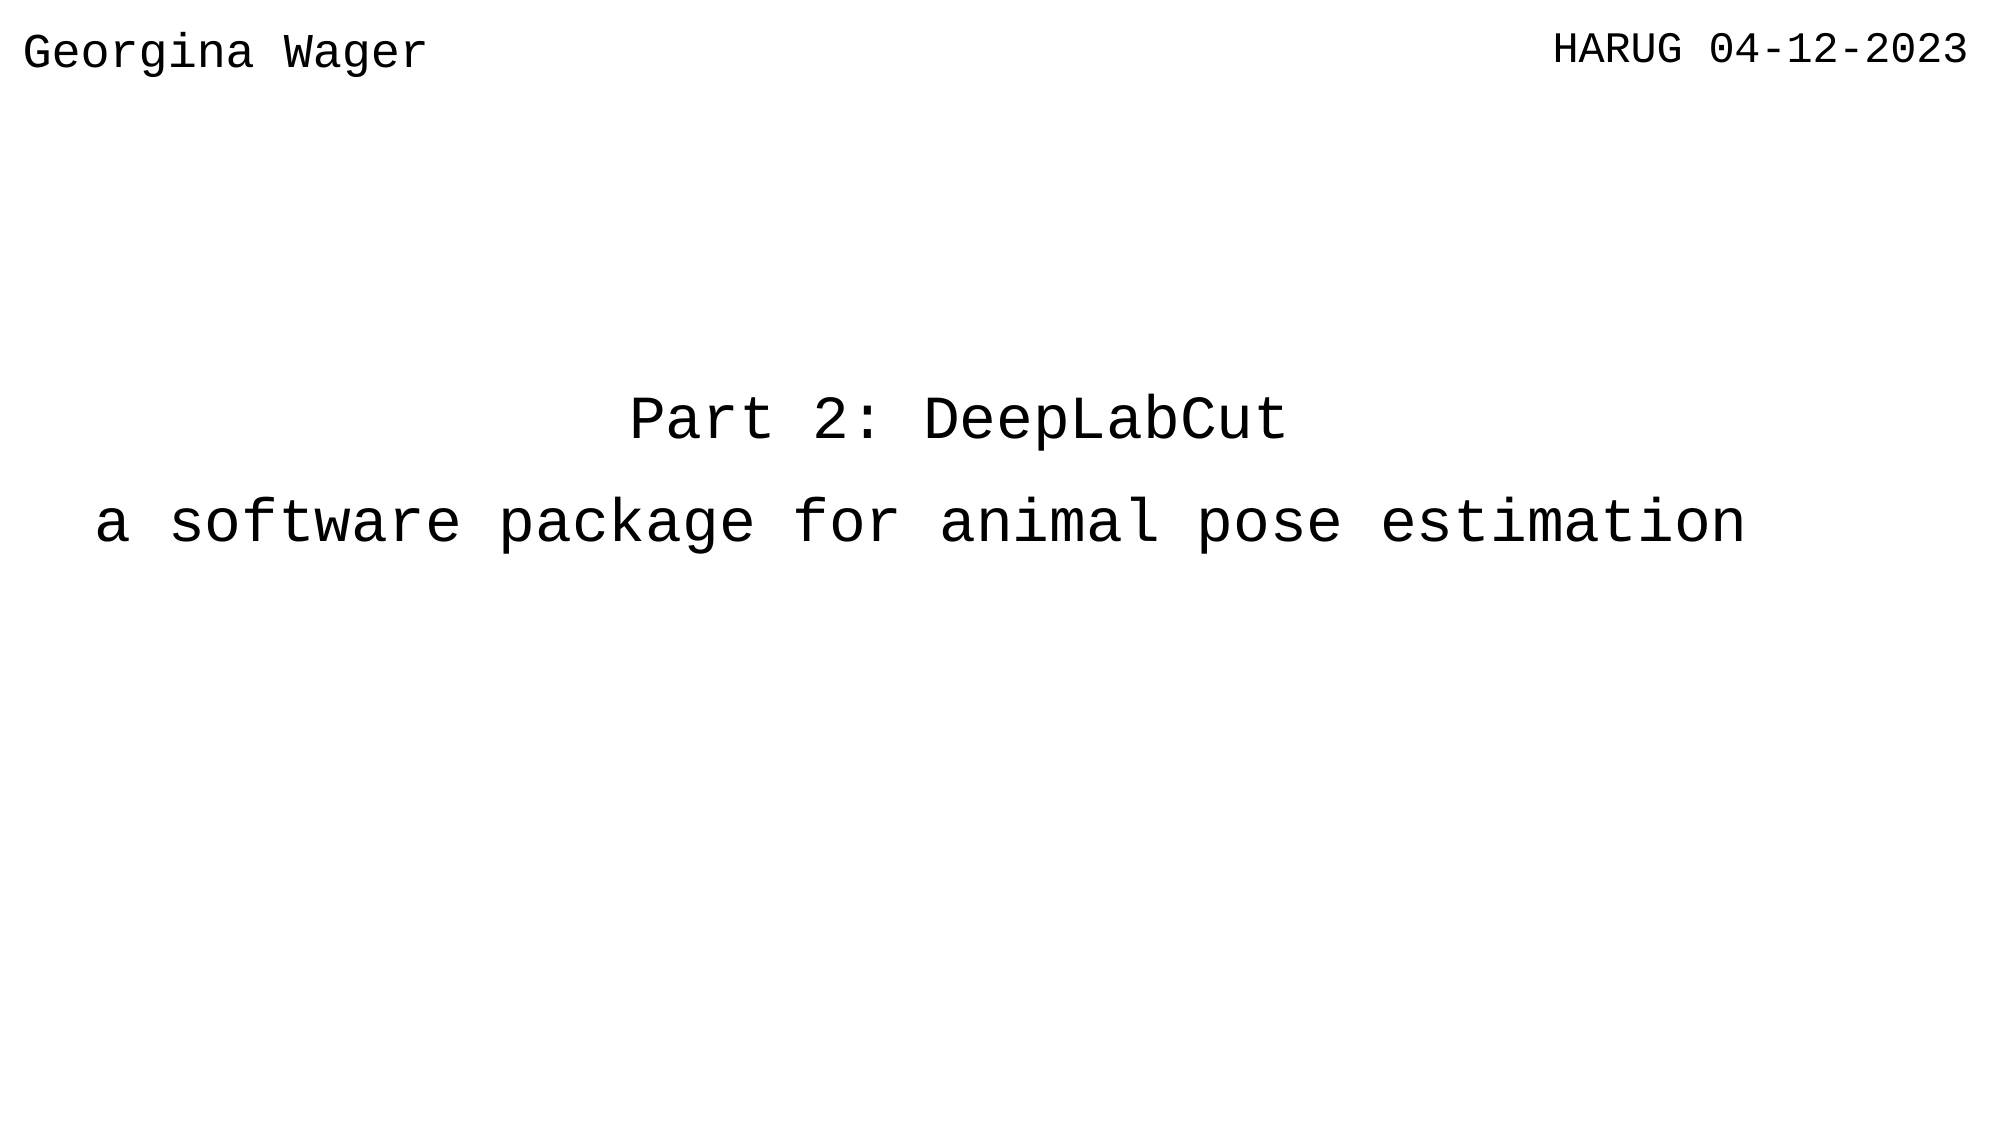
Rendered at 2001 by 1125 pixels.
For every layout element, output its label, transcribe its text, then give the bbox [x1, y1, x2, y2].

title Part 2: DeepLabCut [585, 321, 1335, 425]
text_box a software package for animal pose estimation [79, 425, 1921, 563]
text_box HARUG 04-12-2023 [1534, 17, 1987, 86]
subtitle Georgina Wager [0, 17, 452, 86]
